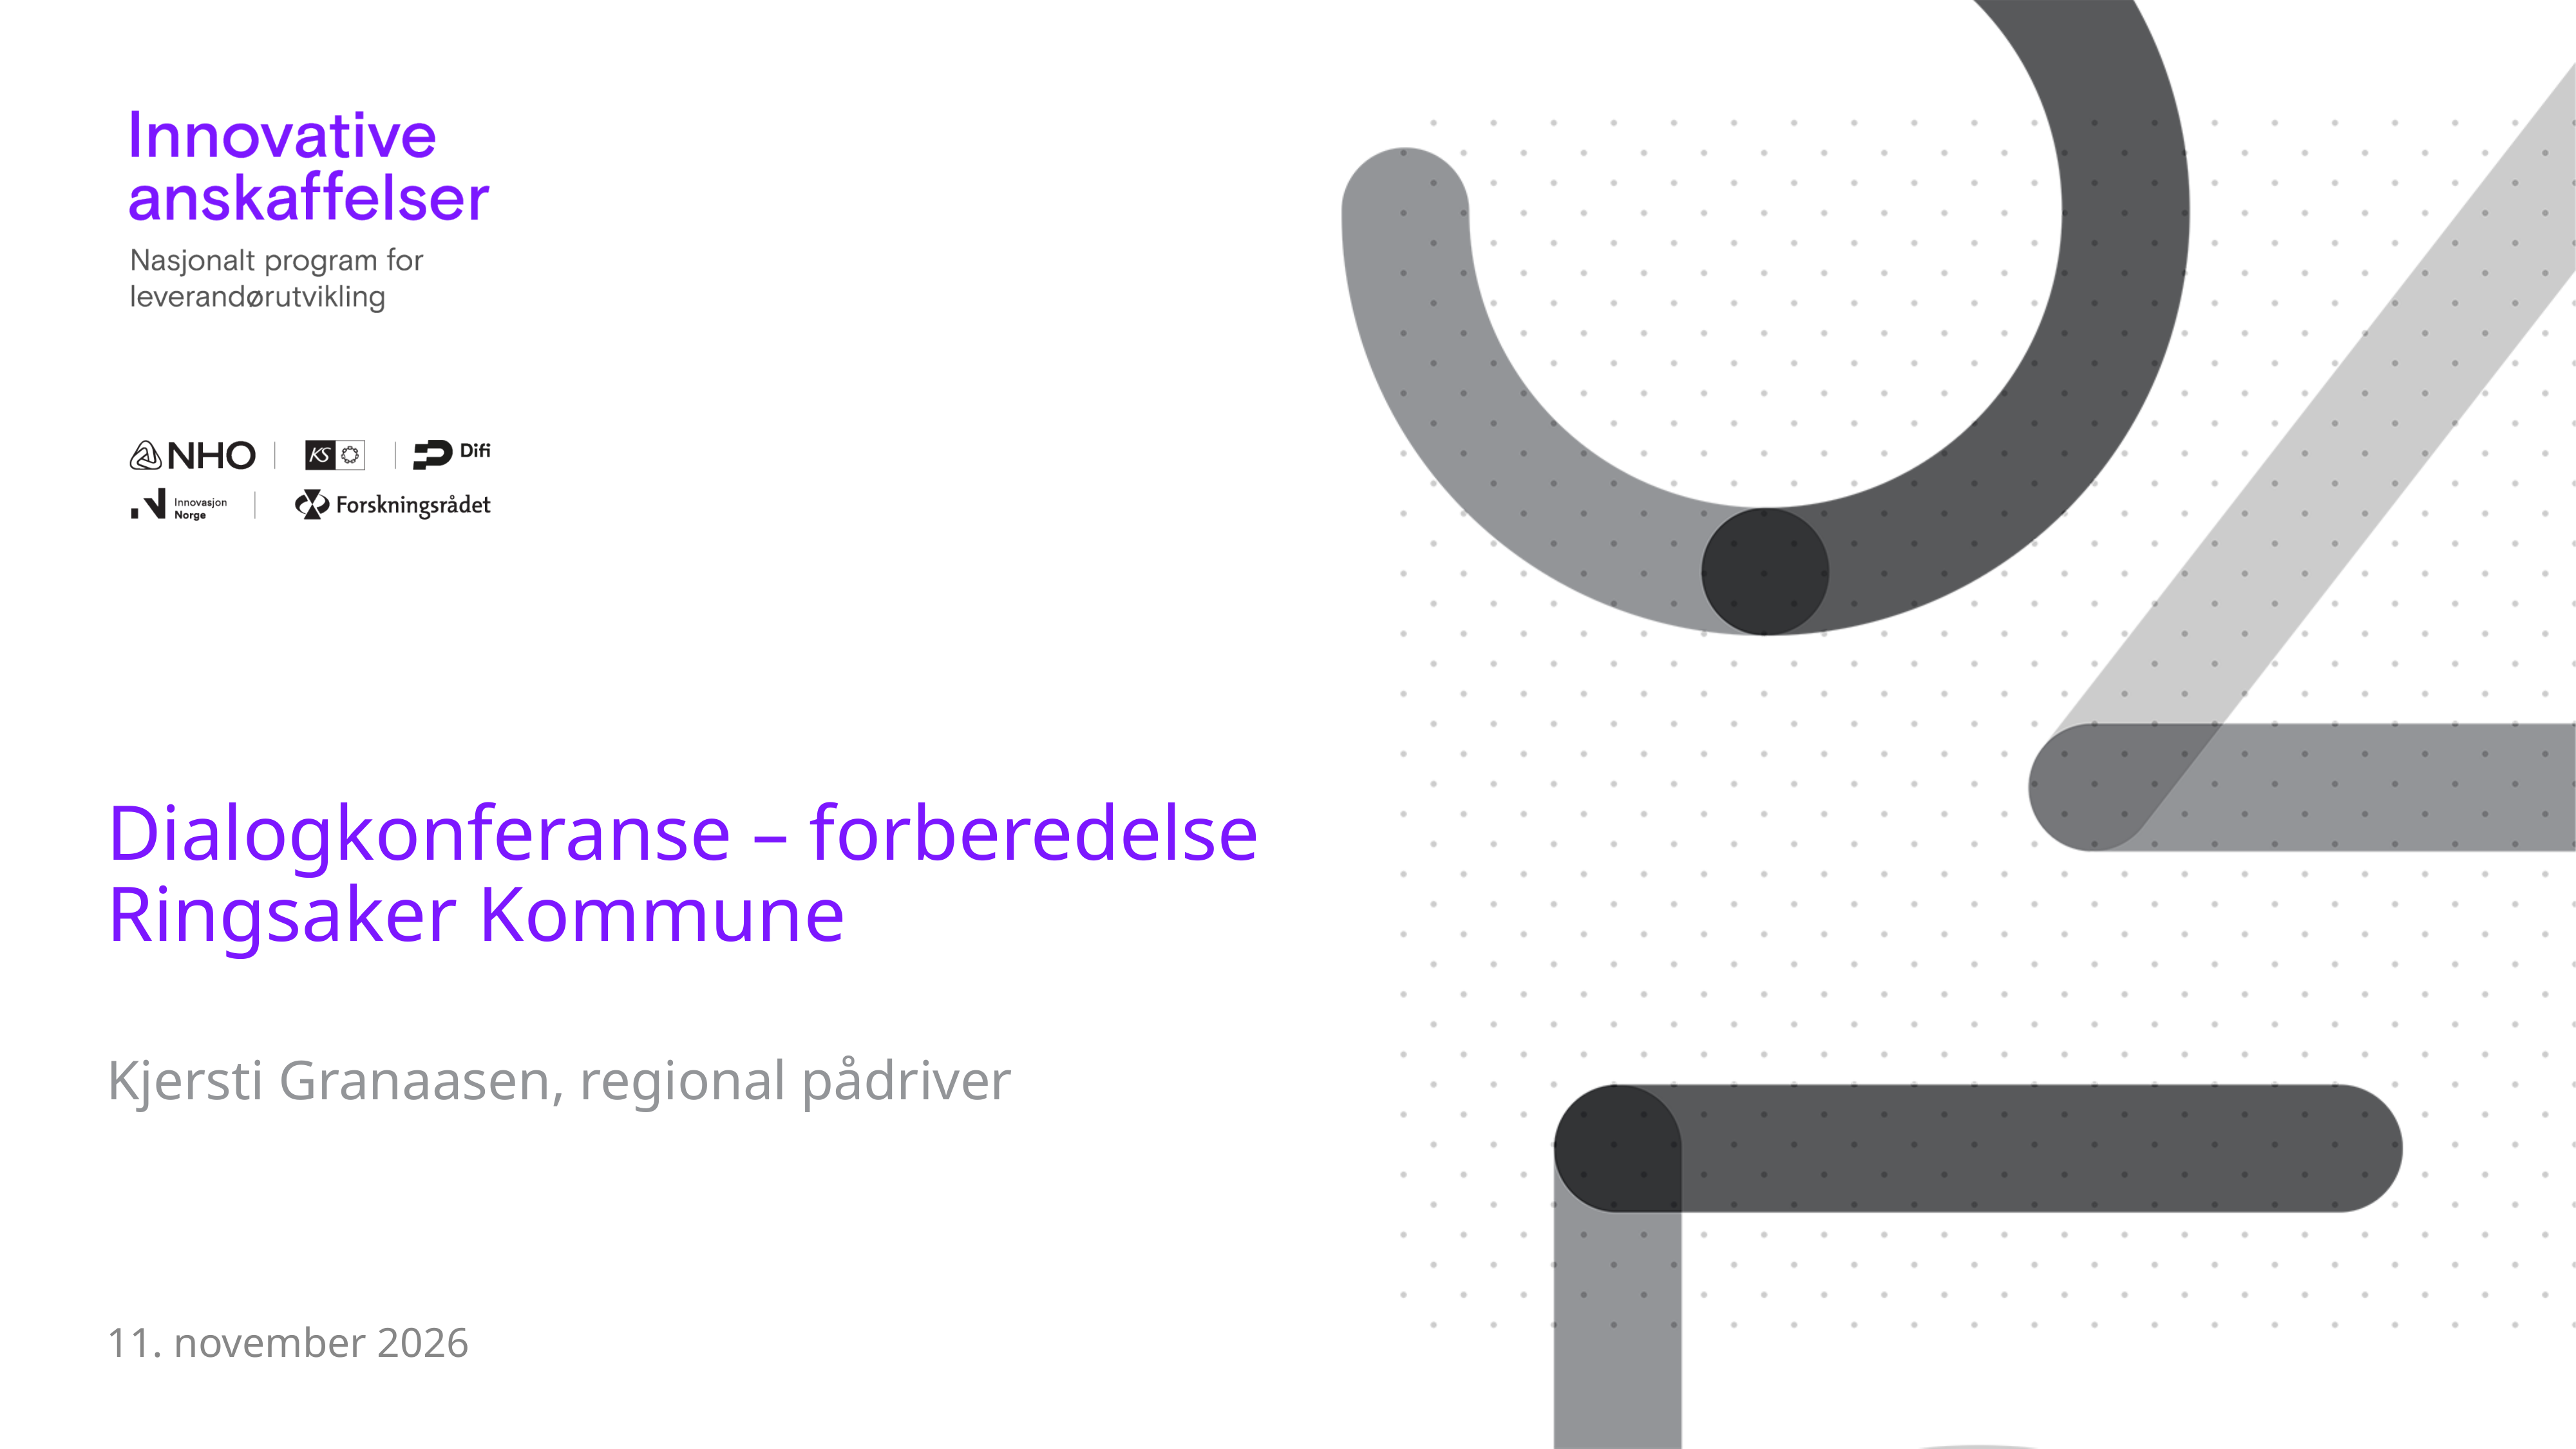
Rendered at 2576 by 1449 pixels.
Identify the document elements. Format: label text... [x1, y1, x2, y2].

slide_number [106, 1303, 1189, 1385]
subtitle Kjersti Granaasen, regional pådriver [106, 1054, 1324, 1134]
picture [106, 110, 491, 556]
title Dialogkonferanse – forberedelse Ringsaker Kommune [106, 741, 1324, 1054]
picture [1341, 0, 2576, 1449]
